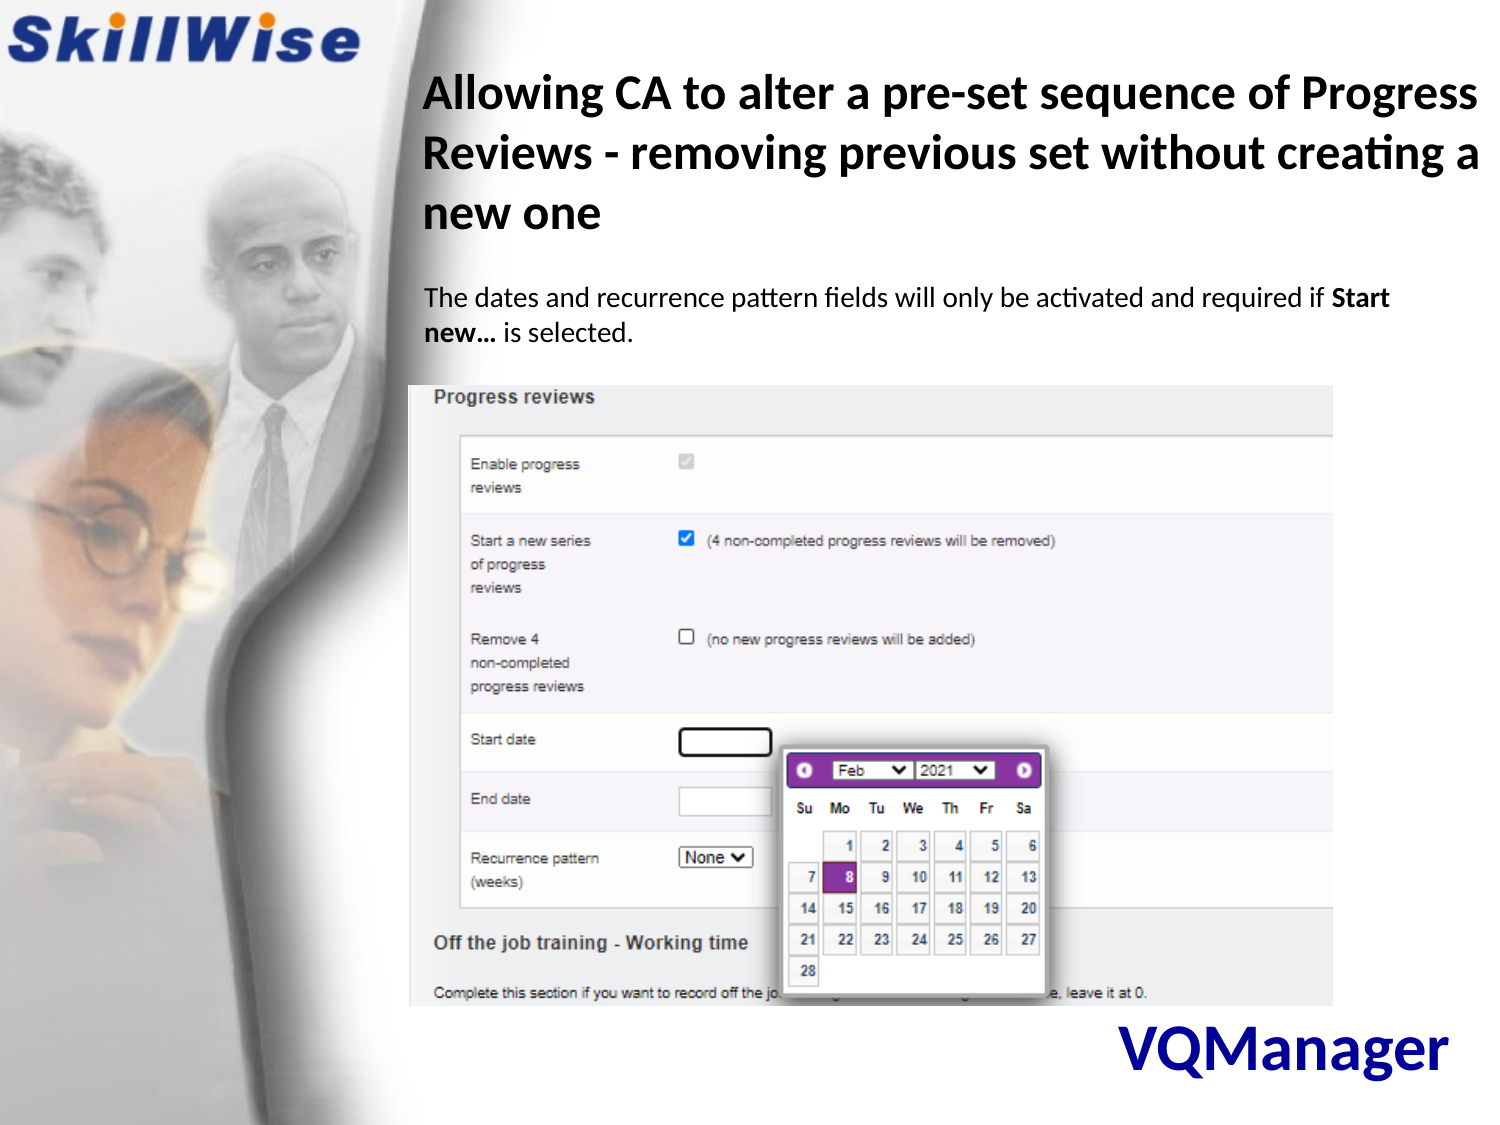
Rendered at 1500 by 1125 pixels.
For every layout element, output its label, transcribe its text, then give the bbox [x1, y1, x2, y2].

picture [0, 0, 1500, 1125]
text_box The dates and recurrence pattern fields will only be activated and required if Start new… is selected. [409, 271, 1411, 356]
list Allowing CA to alter a pre-set sequence of Progress Reviews - removing previous set without creating a new one [407, 51, 1500, 232]
title VQManager [474, 962, 1500, 1125]
